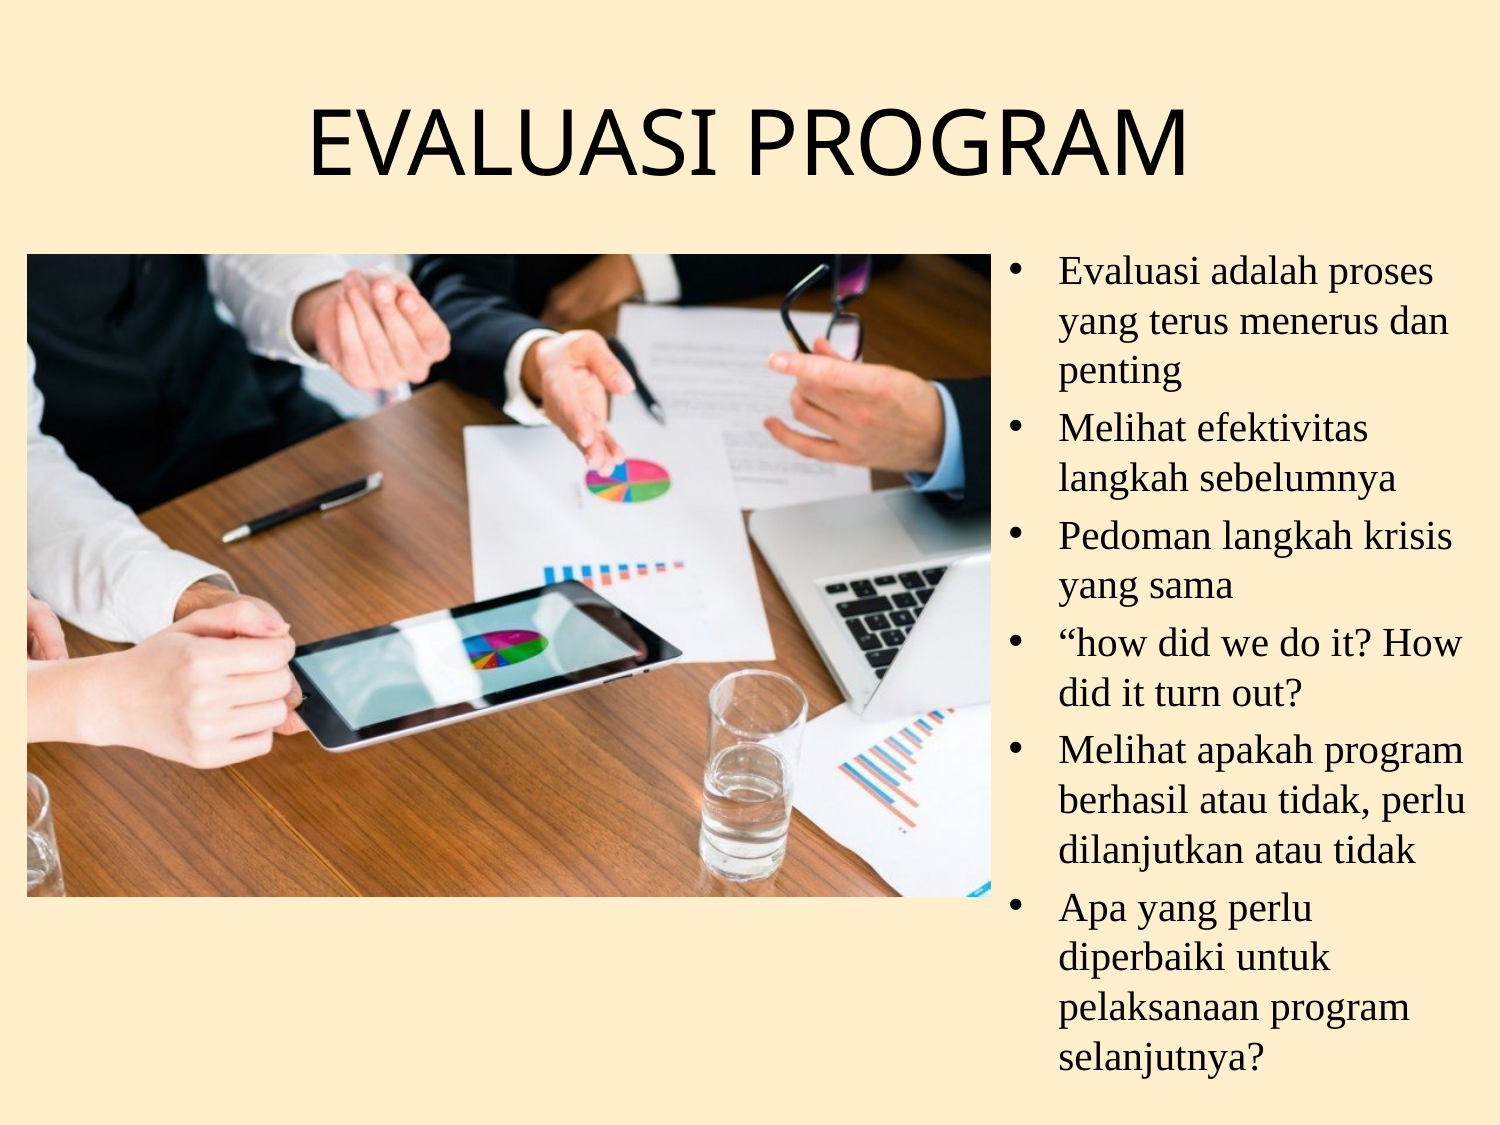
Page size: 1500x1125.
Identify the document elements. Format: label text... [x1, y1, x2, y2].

list Evaluasi adalah proses yang terus menerus dan penting Melihat efektivitas langkah sebelumnya Pedoman langkah krisis yang sama “how did we do it? How did it turn out? Melihat apakah program berhasil atau tidak, perlu dilanjutkan atau tidak Apa yang perlu diperbaiki untuk pelaksanaan program selanjutnya? [993, 235, 1485, 1125]
picture [27, 254, 991, 897]
title Evaluasi Program [75, 45, 1425, 233]
